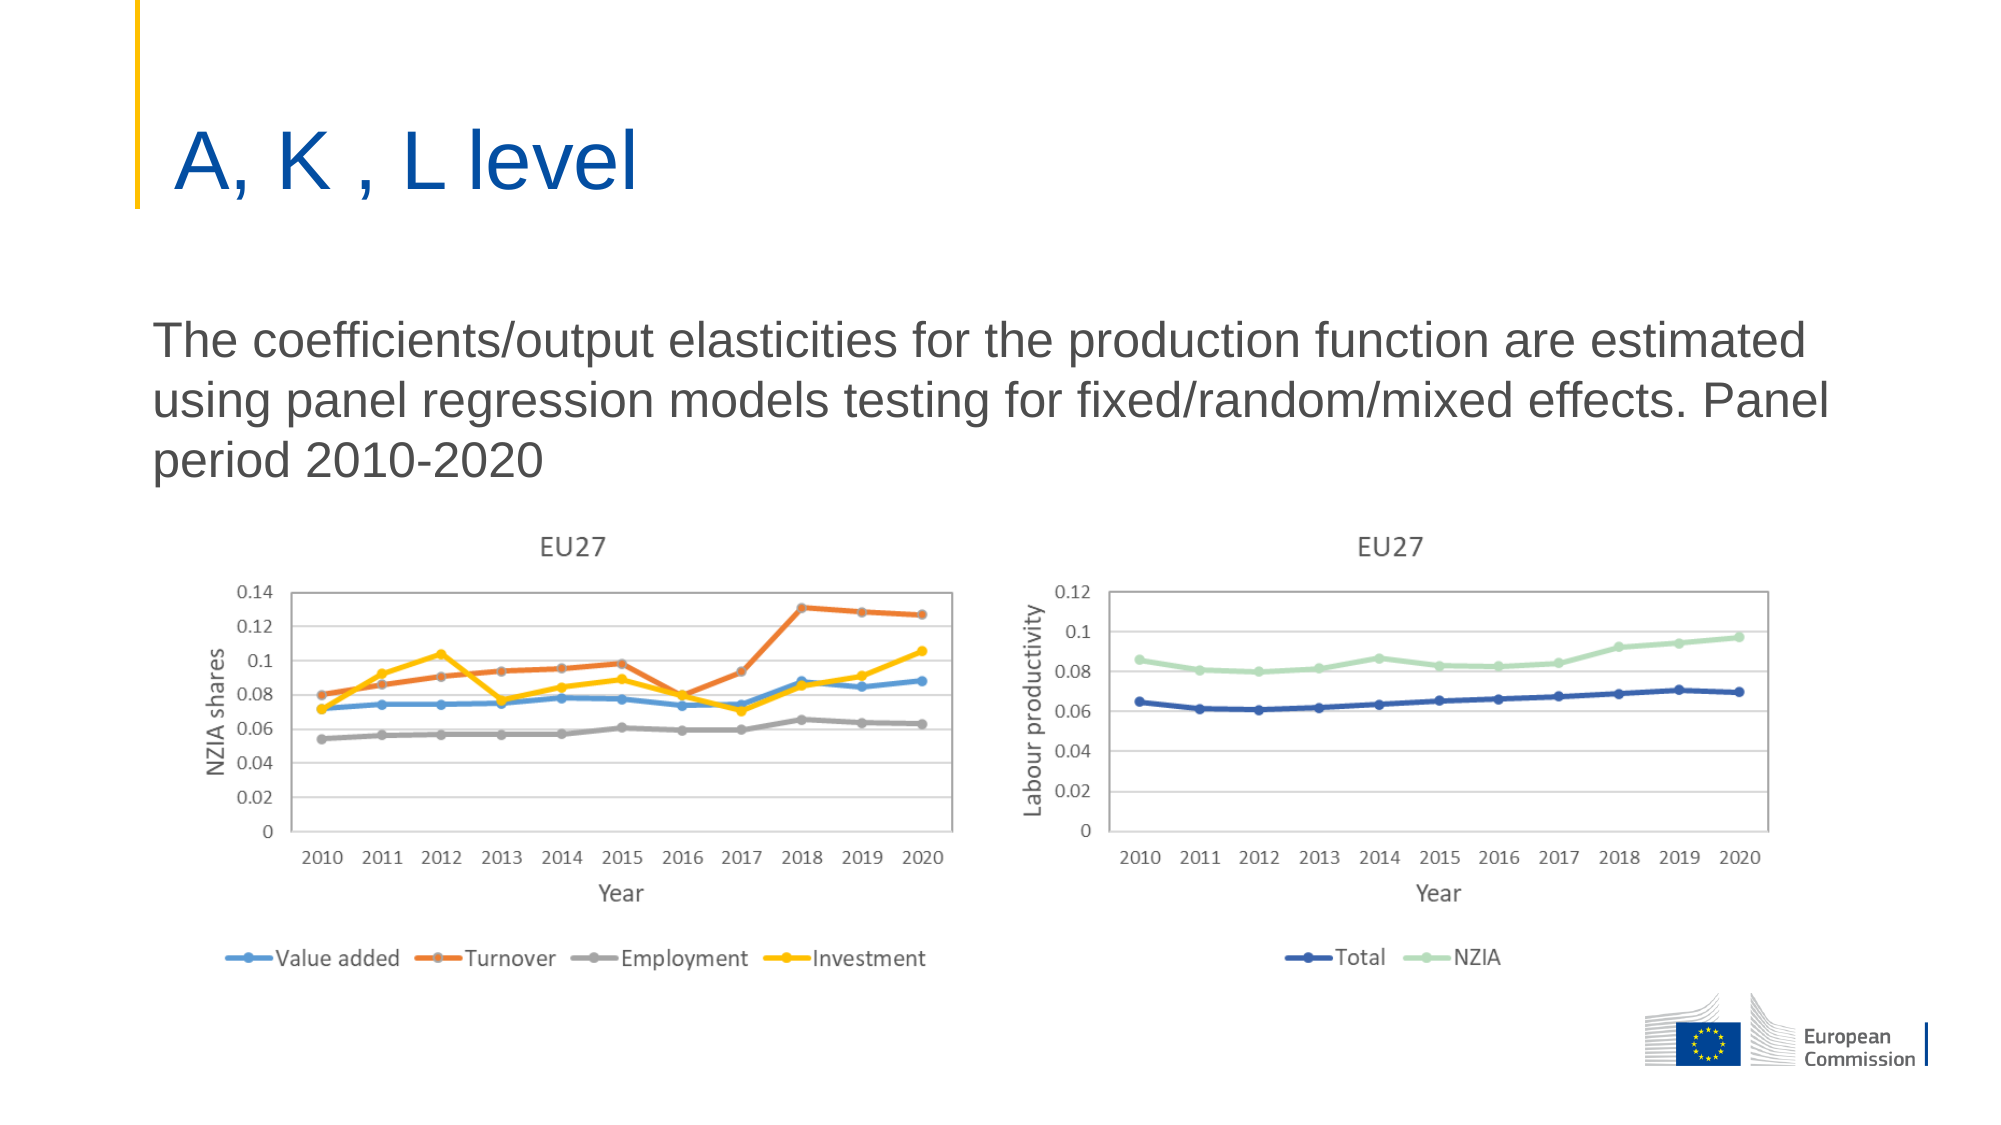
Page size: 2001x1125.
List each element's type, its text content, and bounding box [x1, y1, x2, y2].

picture [170, 509, 977, 993]
list The coefficients/output elasticities for the production function are estimated using panel regression models testing for fixed/random/mixed effects. Panel period 2010-2020 [137, 299, 1927, 937]
picture [987, 509, 1928, 1066]
title A, K , L level [159, 79, 1885, 208]
